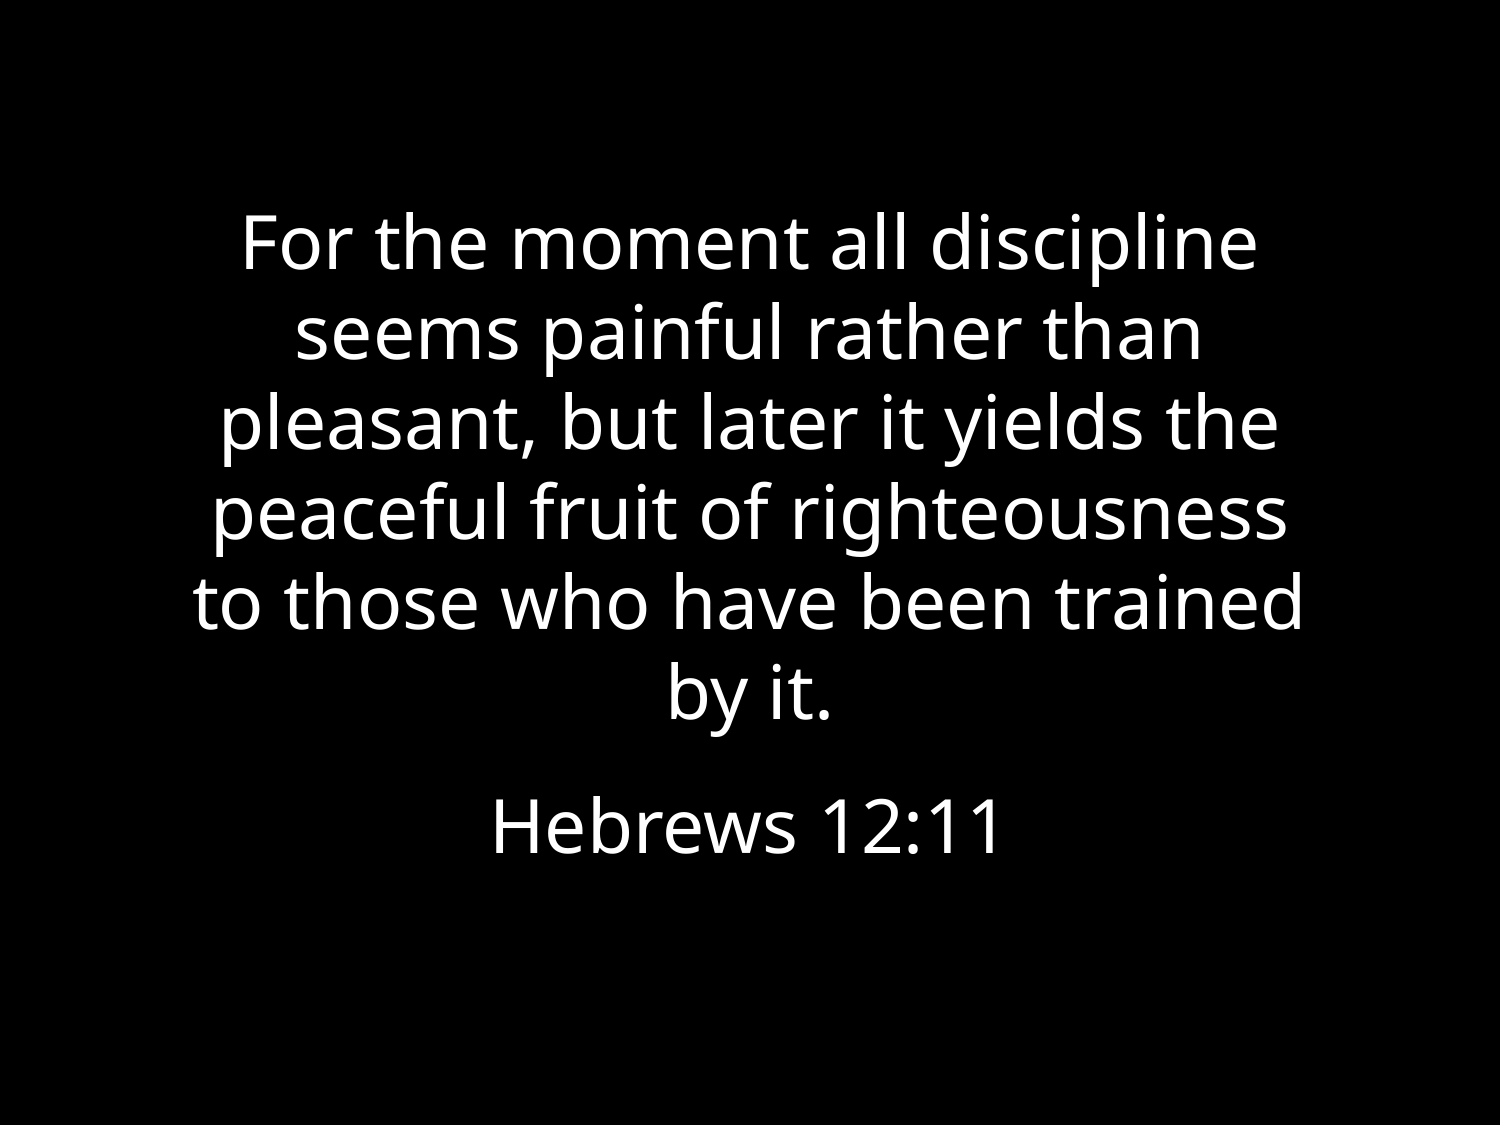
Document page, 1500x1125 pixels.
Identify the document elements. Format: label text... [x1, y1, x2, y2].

list For the moment all discipline seems painful rather than pleasant, but later it yields the peaceful fruit of righteousness to those who have been trained by it. Hebrews 12:11 [151, 186, 1349, 814]
